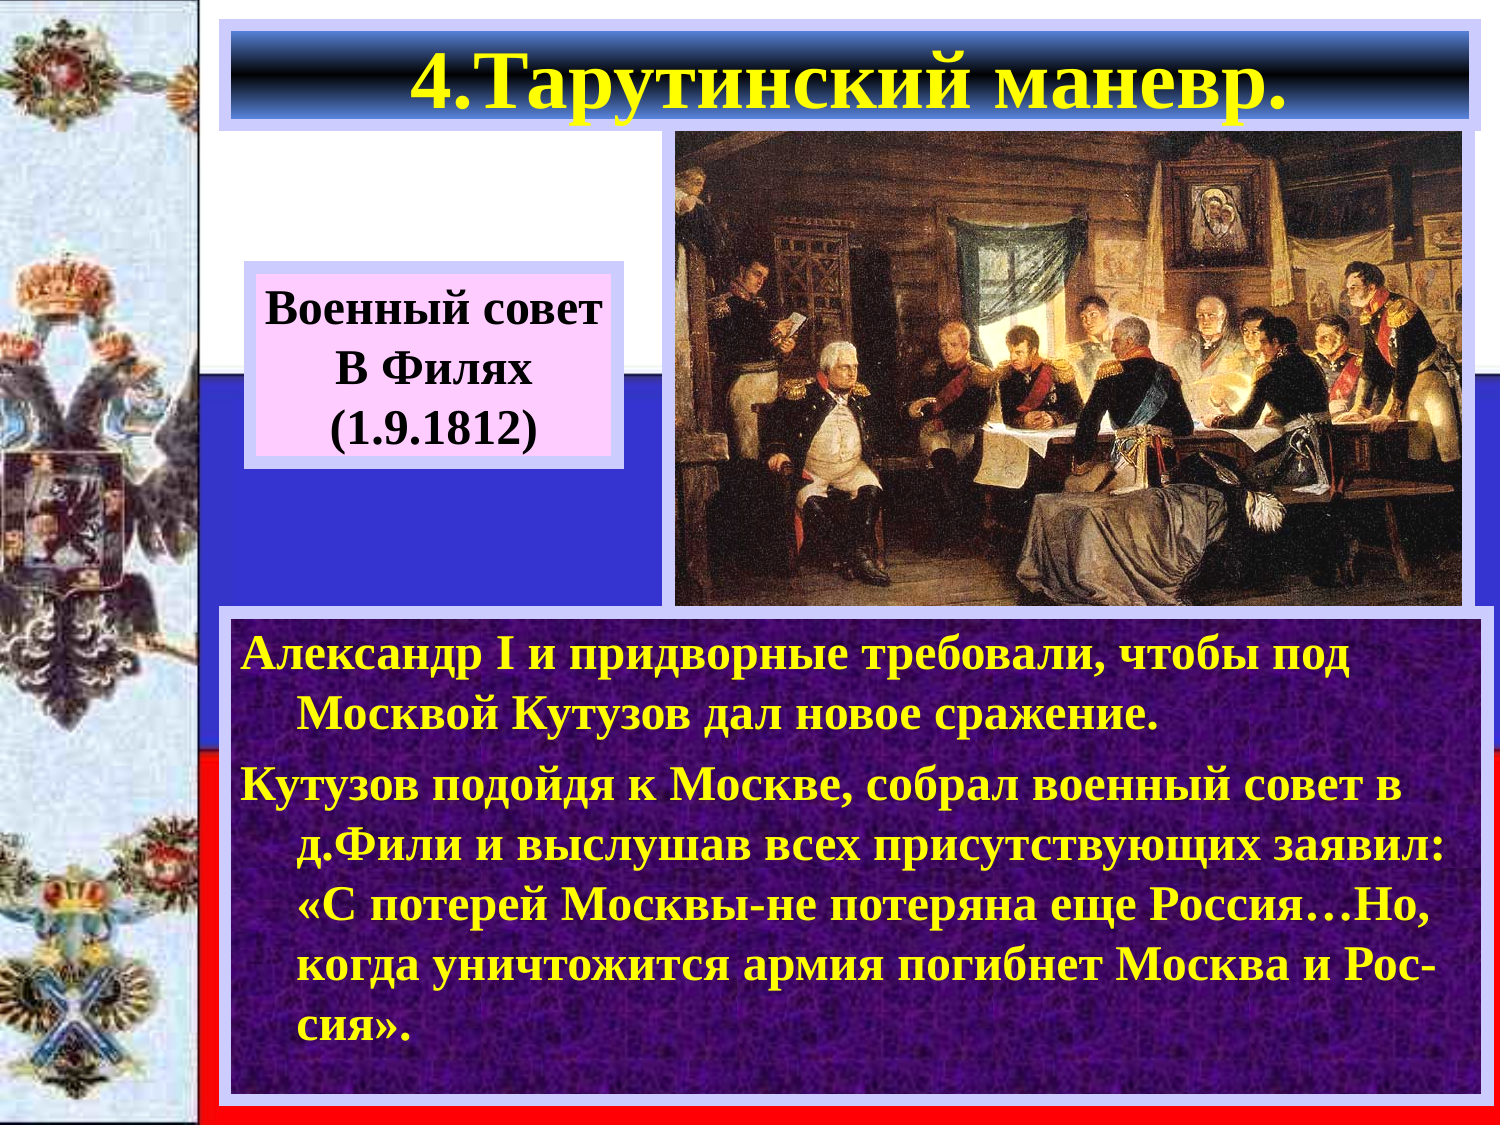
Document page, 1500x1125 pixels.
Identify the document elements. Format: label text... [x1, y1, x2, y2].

list Александр I и придворные требовали, чтобы под Москвой Кутузов дал новое сражение. Кутузов подойдя к Москве, собрал военный совет в д.Фили и выслушав всех присутствующих заявил: «С потерей Москвы-не потеряна еще Россия…Но, когда уничтожится армия погибнет Москва и Рос-сия». [224, 612, 1488, 1101]
picture [0, 0, 1500, 1125]
text_box Военный совет В Филях (1.9.1812) [249, 267, 618, 463]
title 4.Тарутинский маневр. [224, 24, 1476, 126]
